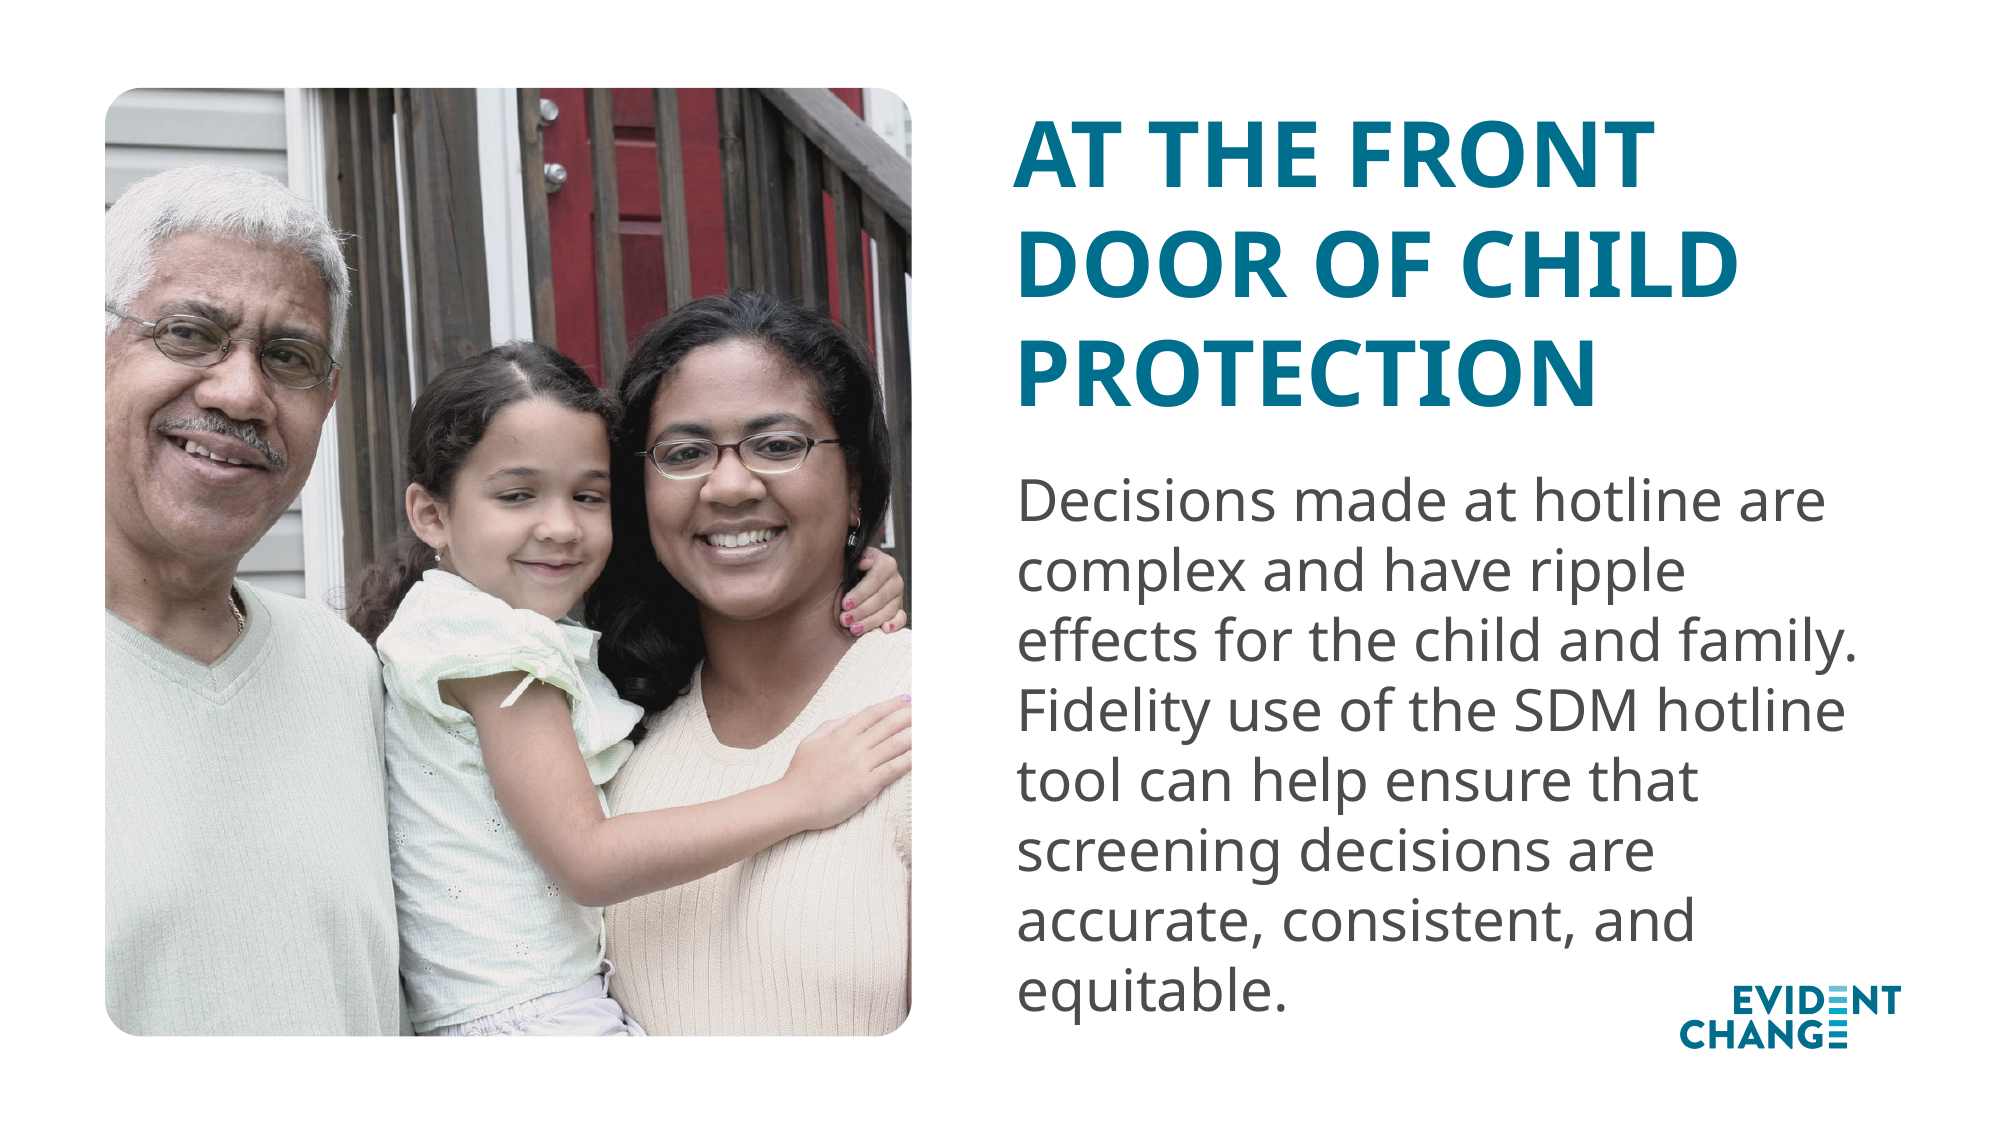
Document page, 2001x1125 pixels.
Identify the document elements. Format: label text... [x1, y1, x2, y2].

picture [104, 87, 912, 1037]
picture [1663, 968, 1918, 1066]
list Decisions made at hotline are complex and have ripple effects for the child and family. Fidelity use of the SDM hotline tool can help ensure that screening decisions are accurate, consistent, and equitable. [1001, 455, 1897, 968]
title At the Front door of child protection [998, 87, 1893, 382]
